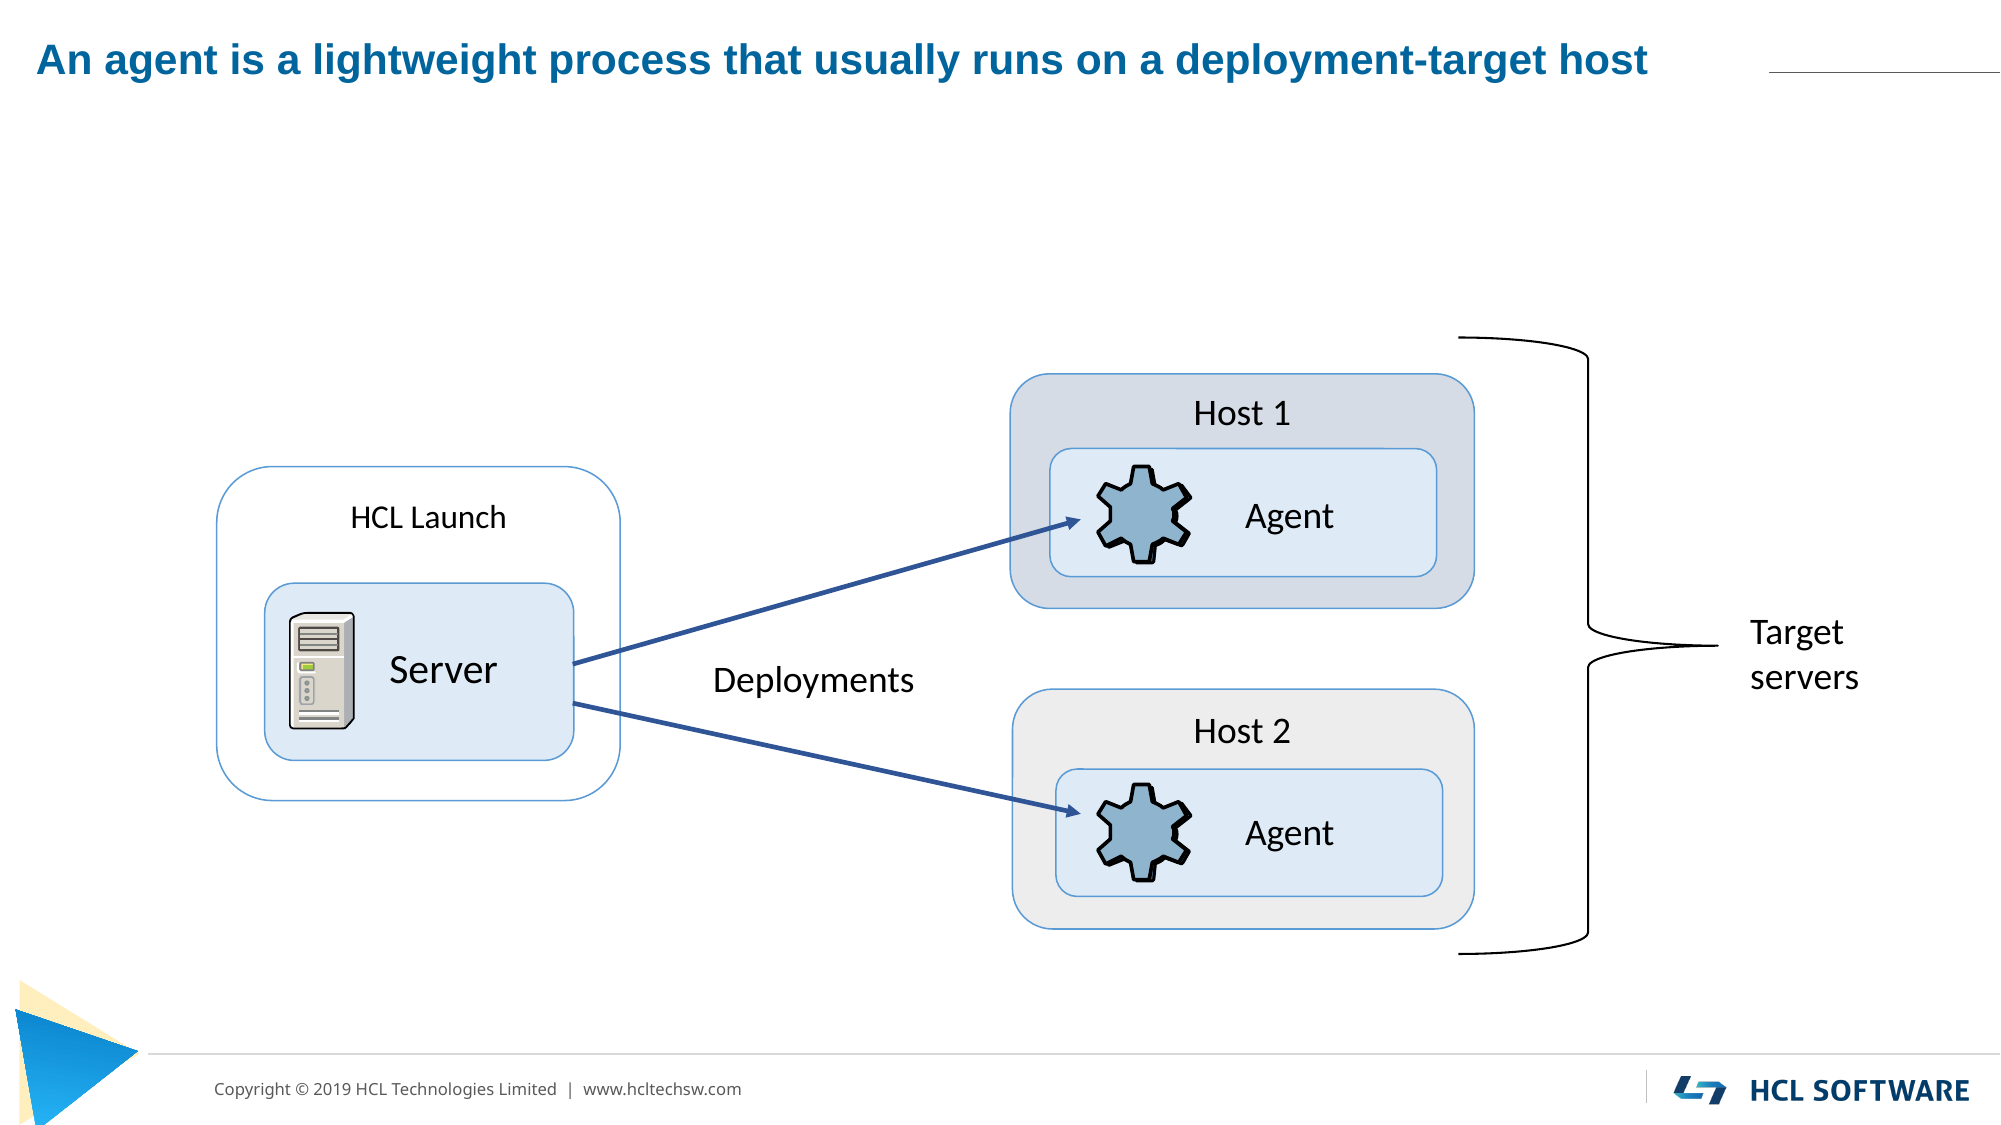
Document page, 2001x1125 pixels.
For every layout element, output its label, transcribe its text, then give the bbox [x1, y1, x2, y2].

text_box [572, 448, 1456, 897]
picture [1667, 1068, 1980, 1116]
text_box HCL Launch [178, 487, 572, 543]
text_box [229, 466, 572, 487]
text_box [1028, 373, 1457, 380]
text_box [1458, 337, 1718, 954]
text_box [1013, 759, 1458, 929]
text_box Host 1 [1010, 380, 1458, 441]
text_box Target servers [1735, 599, 1911, 705]
text_box [216, 543, 572, 801]
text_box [264, 583, 572, 761]
text_box [1010, 441, 1458, 603]
title An agent is a lightweight process that usually runs on a deployment-target host [20, 5, 1770, 109]
